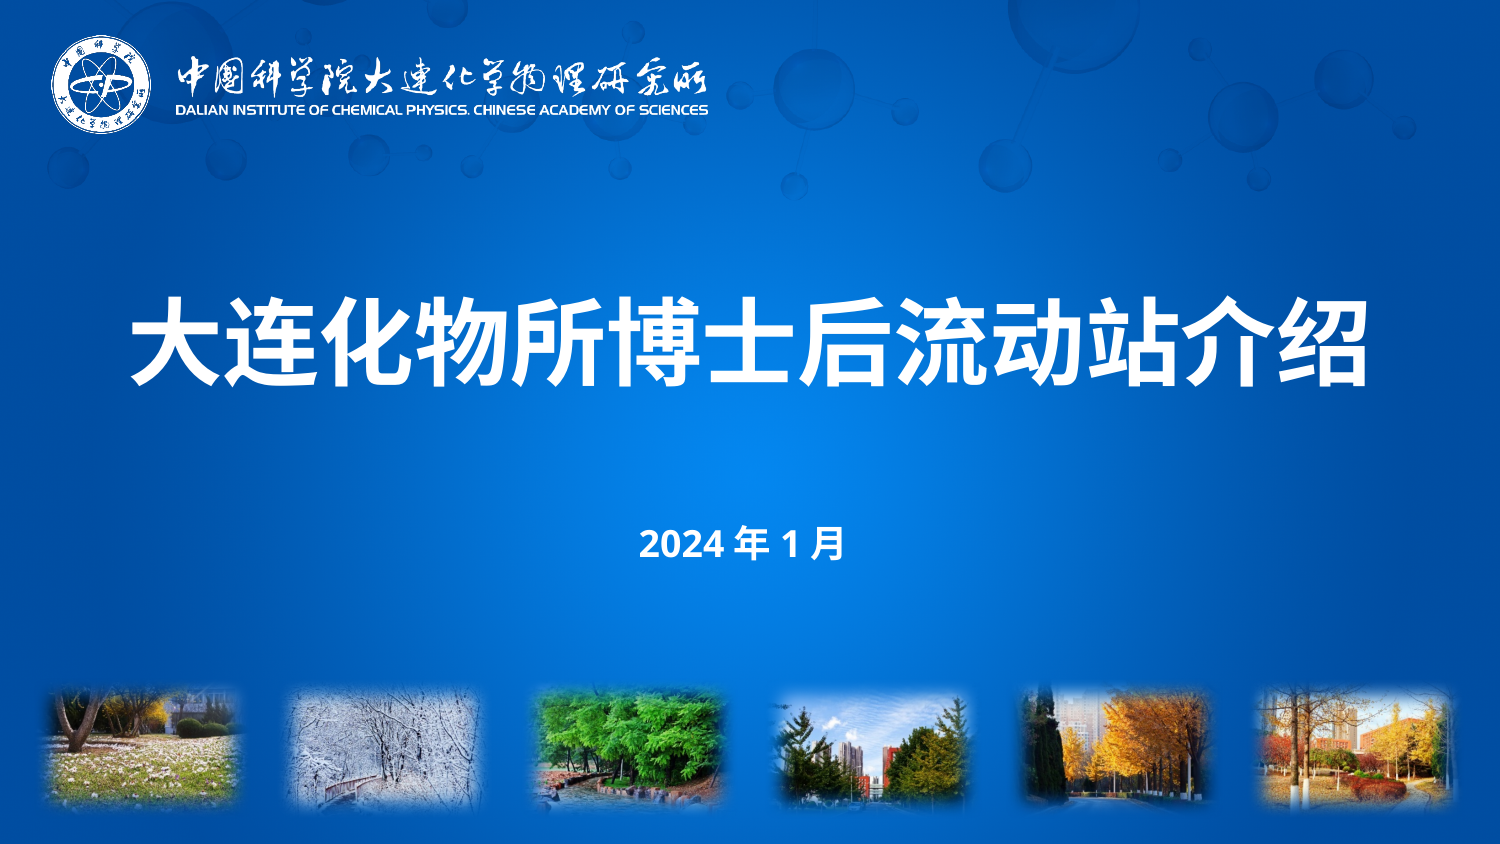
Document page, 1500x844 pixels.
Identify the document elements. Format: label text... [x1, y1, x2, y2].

text_box 大连化物所博士后流动站介绍 [0, 243, 1500, 448]
picture [0, 448, 1500, 844]
picture [0, 0, 1500, 243]
text_box 2024年1月 [298, 492, 1189, 572]
